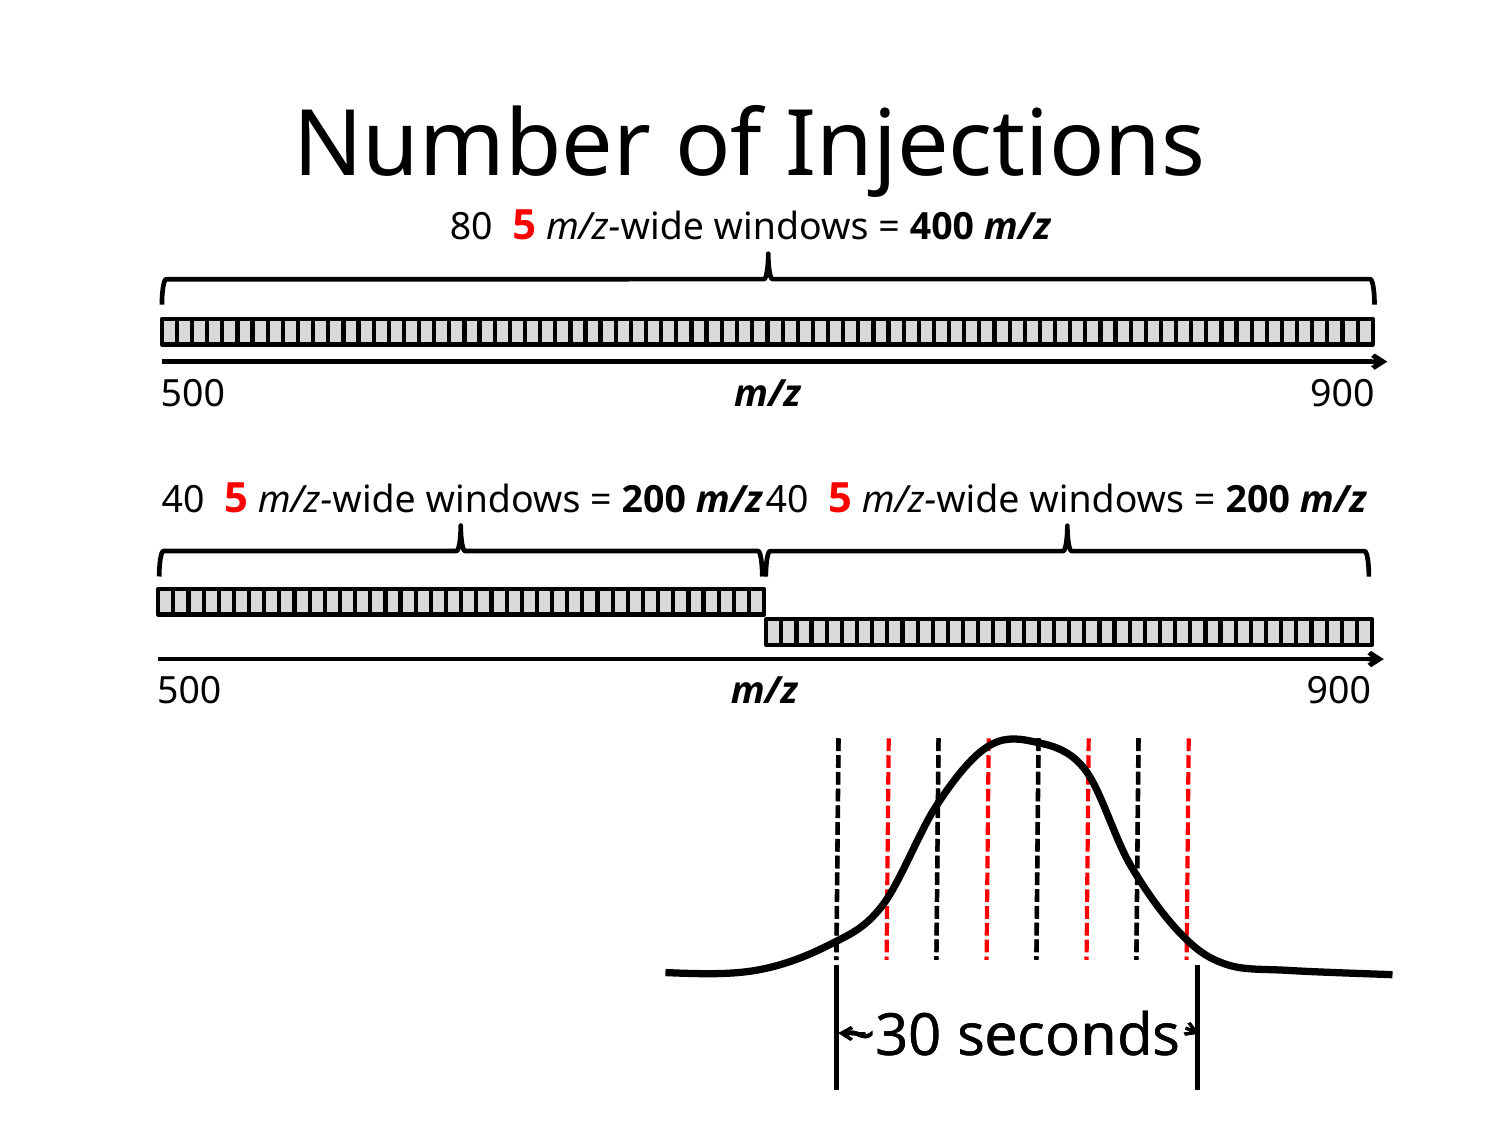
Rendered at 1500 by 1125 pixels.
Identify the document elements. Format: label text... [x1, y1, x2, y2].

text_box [128, 463, 730, 615]
text_box m/z [715, 668, 813, 719]
text_box 500 [142, 659, 237, 719]
text_box [665, 942, 829, 976]
text_box 900 [1291, 665, 1386, 719]
text_box [405, 134, 436, 188]
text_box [836, 738, 1200, 1091]
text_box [732, 463, 1400, 646]
text_box [1205, 952, 1393, 977]
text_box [148, 190, 1388, 423]
title Number of Injections [75, 45, 1425, 233]
